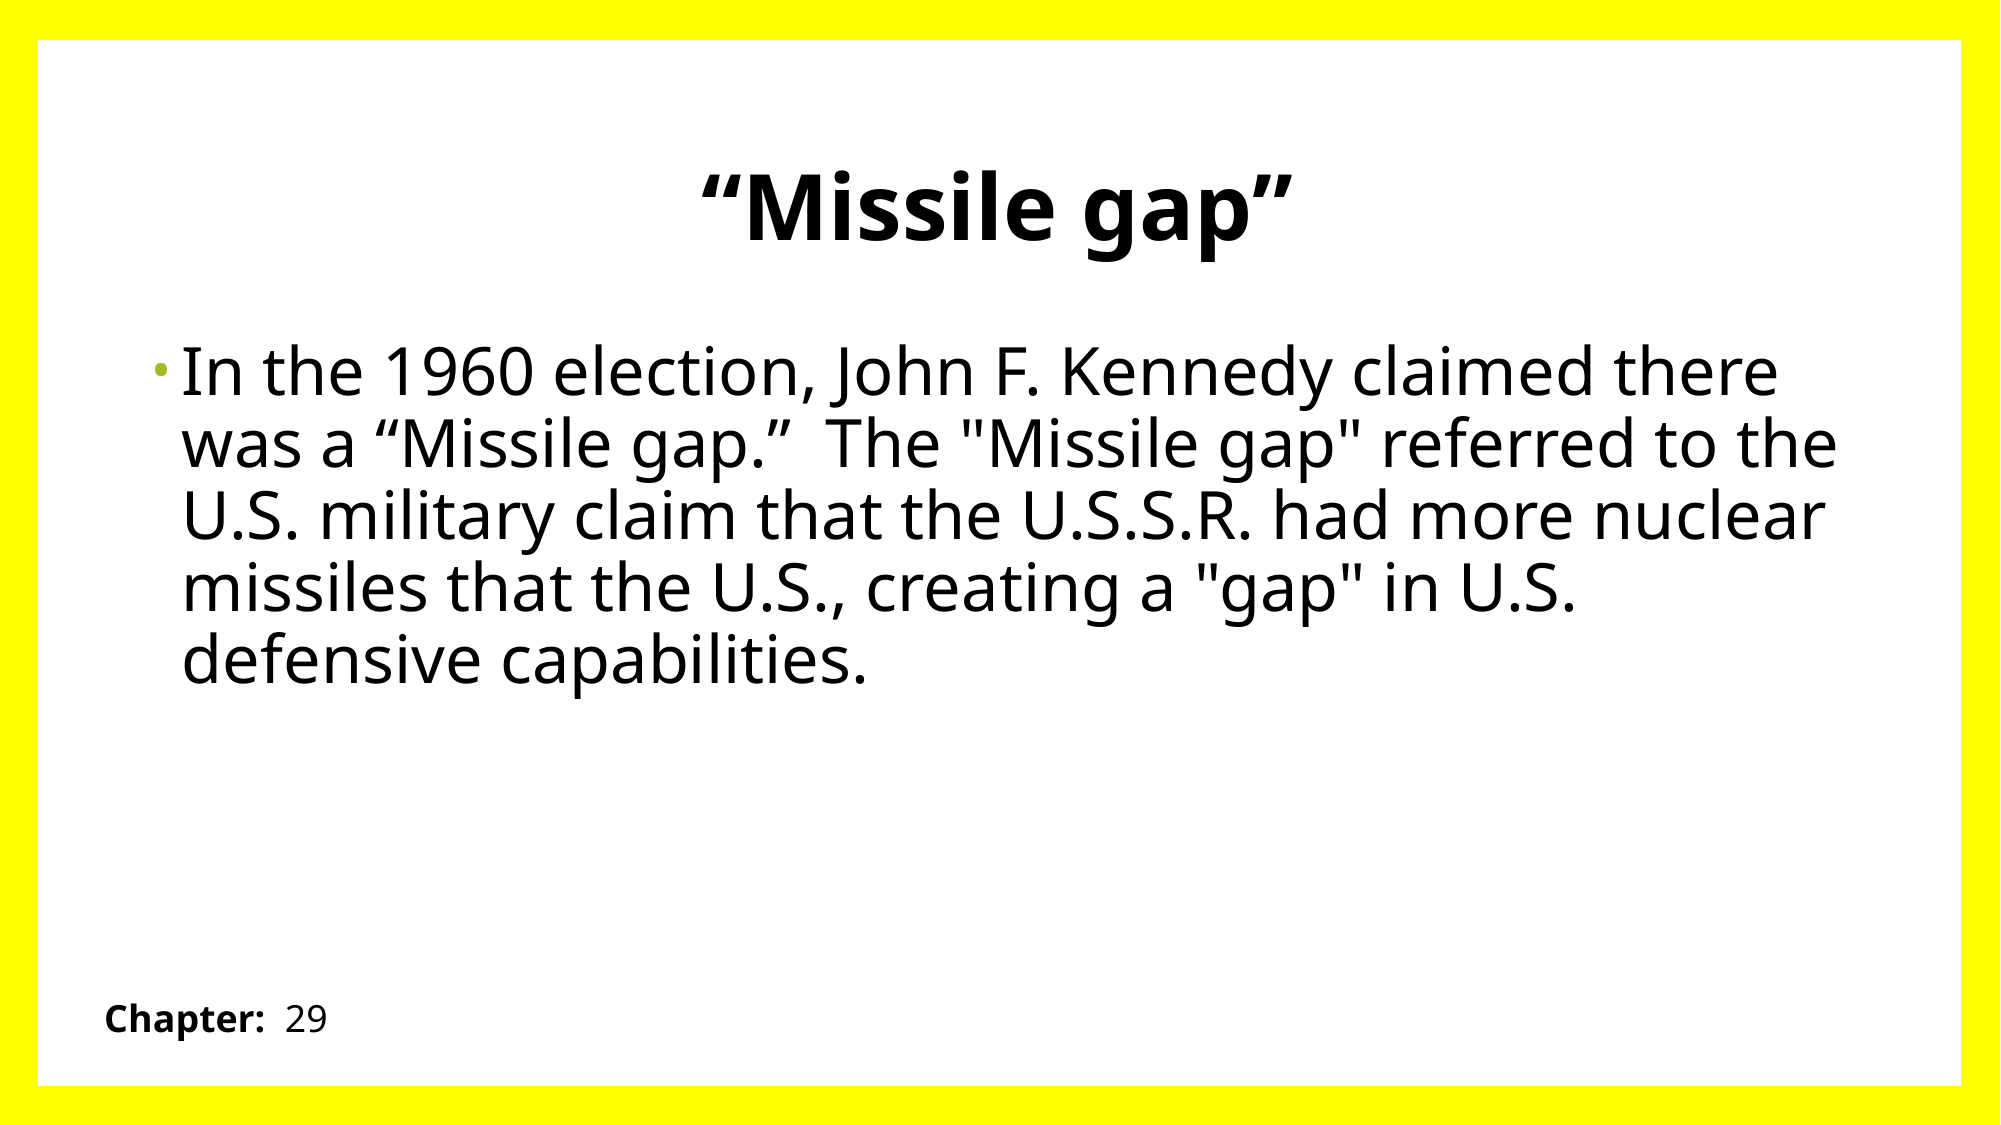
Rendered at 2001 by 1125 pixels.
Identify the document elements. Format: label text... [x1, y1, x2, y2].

title “Missile gap” [187, 99, 1808, 323]
list In the 1960 election, John F. Kennedy claimed there was a “Missile gap.” The "Missile gap" referred to the U.S. military claim that the U.S.S.R. had more nuclear missiles that the U.S., creating a "gap" in U.S. defensive capabilities. [129, 329, 1886, 926]
text_box Chapter: 29 [89, 987, 605, 1048]
